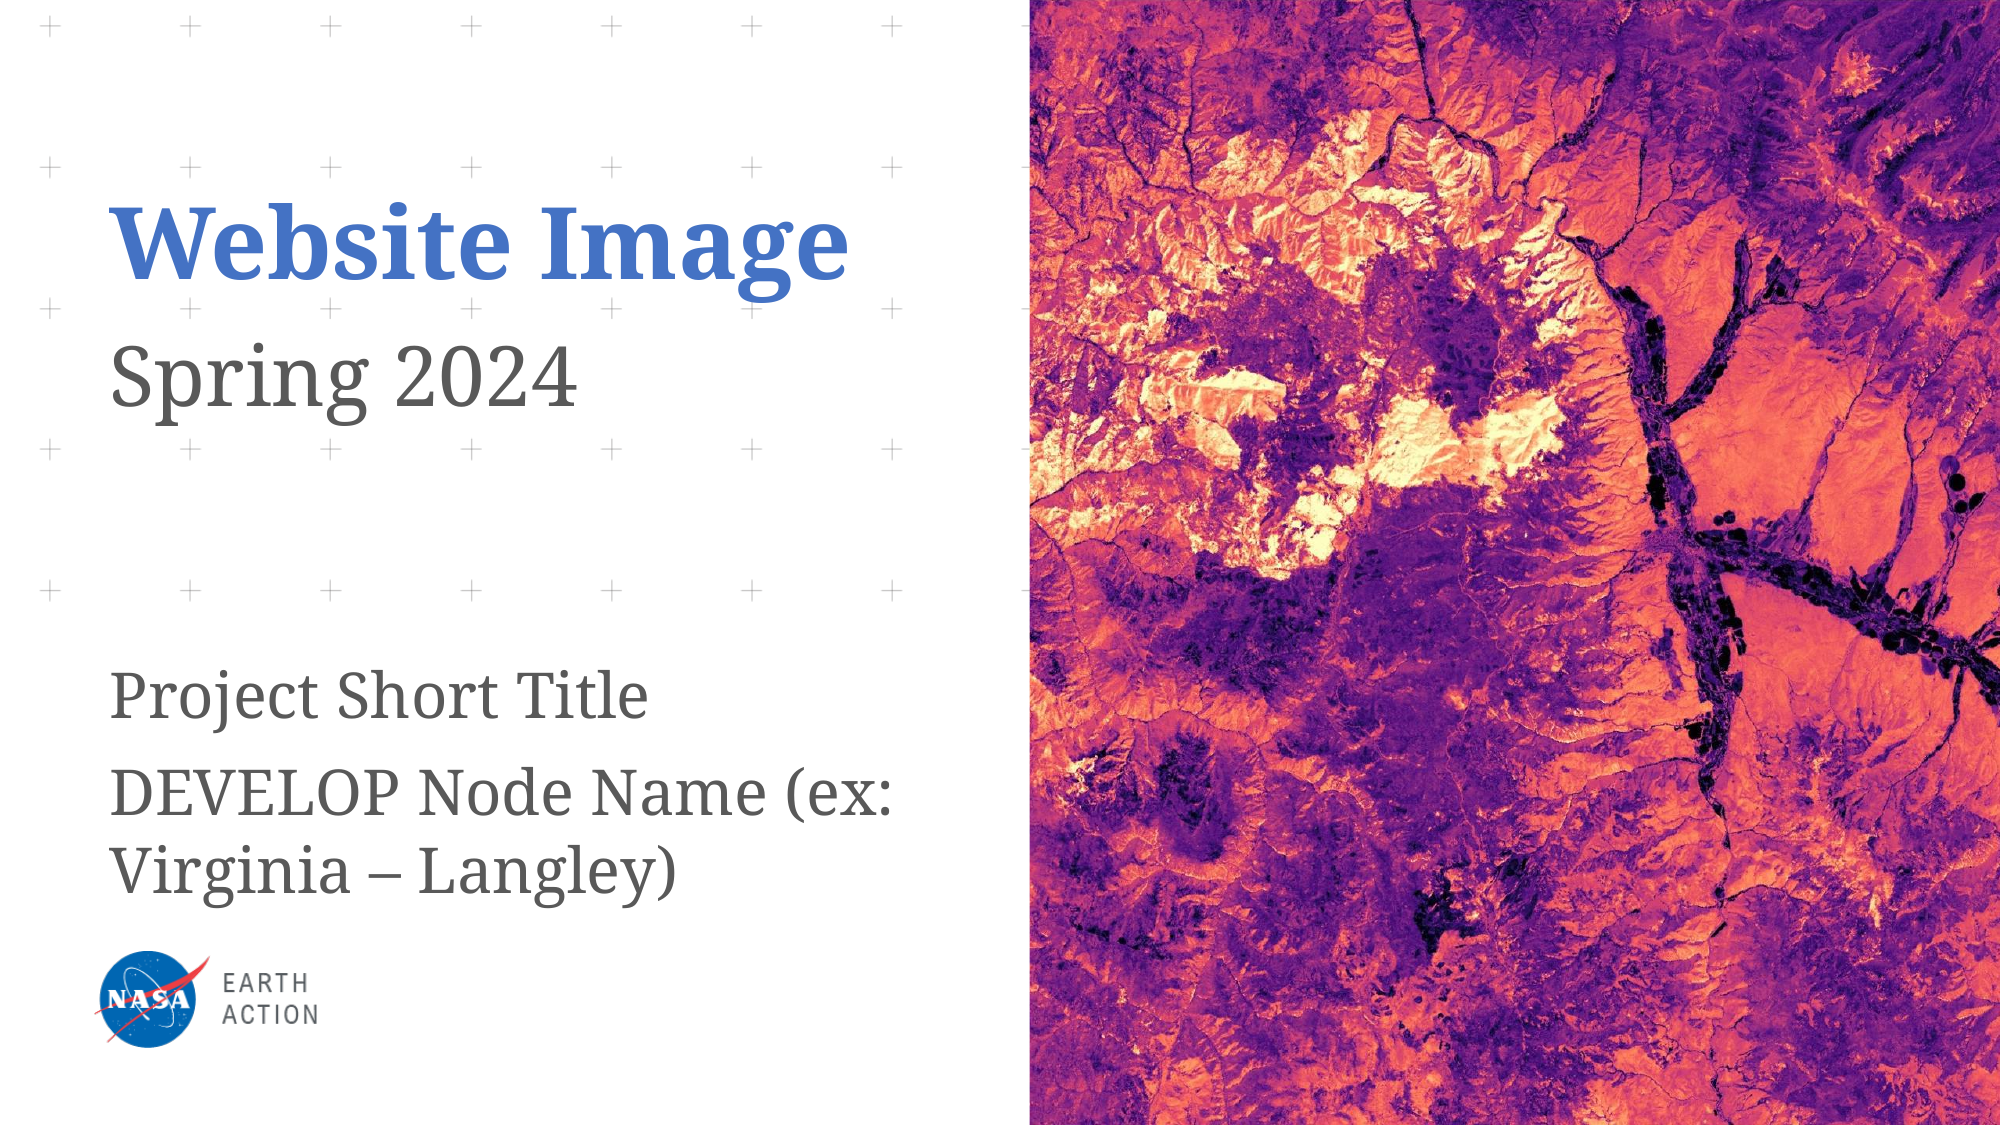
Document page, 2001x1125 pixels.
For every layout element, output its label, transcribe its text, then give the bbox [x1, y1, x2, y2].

picture [94, 951, 338, 1048]
list Project Short Title DEVELOP Node Name (ex: Virginia – Langley) [94, 649, 1029, 920]
text_box Website Image Spring 2024 [94, 173, 1029, 445]
picture [17, 0, 2000, 1125]
